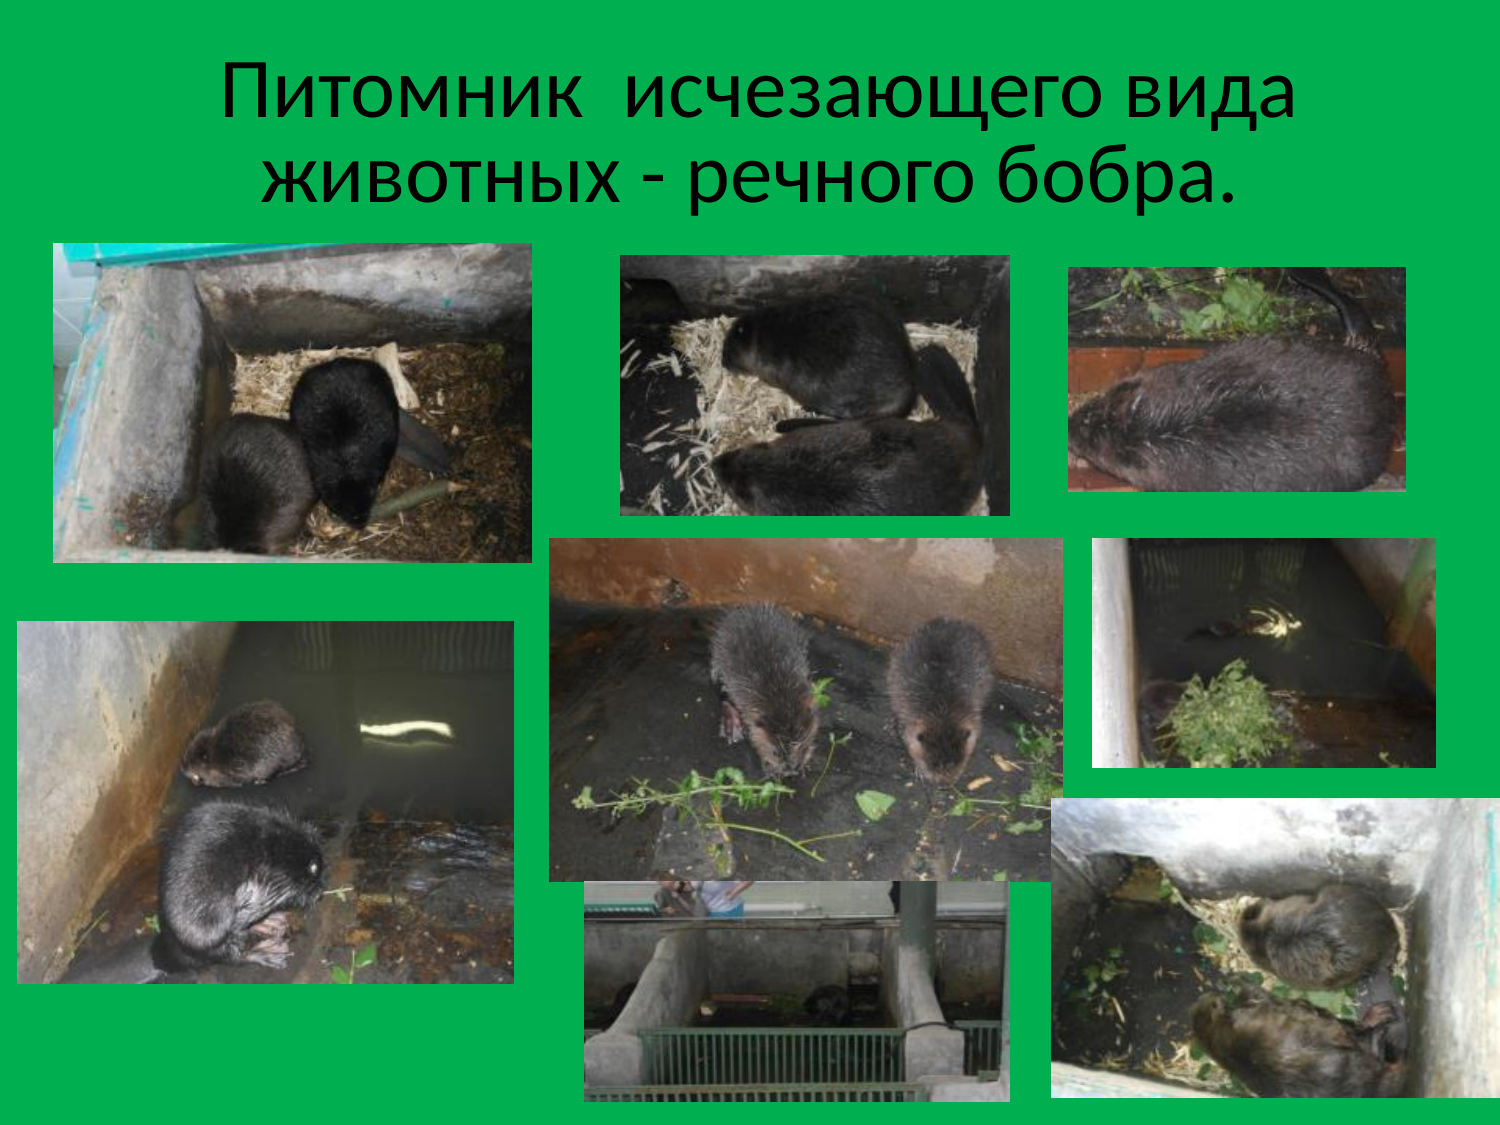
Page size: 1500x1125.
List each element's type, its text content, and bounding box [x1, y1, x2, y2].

picture [619, 255, 1011, 516]
picture [1092, 538, 1436, 768]
picture [1068, 266, 1406, 492]
title Питомник исчезающего вида животных - речного бобра. [75, 45, 1425, 233]
picture [548, 538, 1500, 1103]
picture [17, 621, 514, 985]
picture [52, 243, 532, 563]
